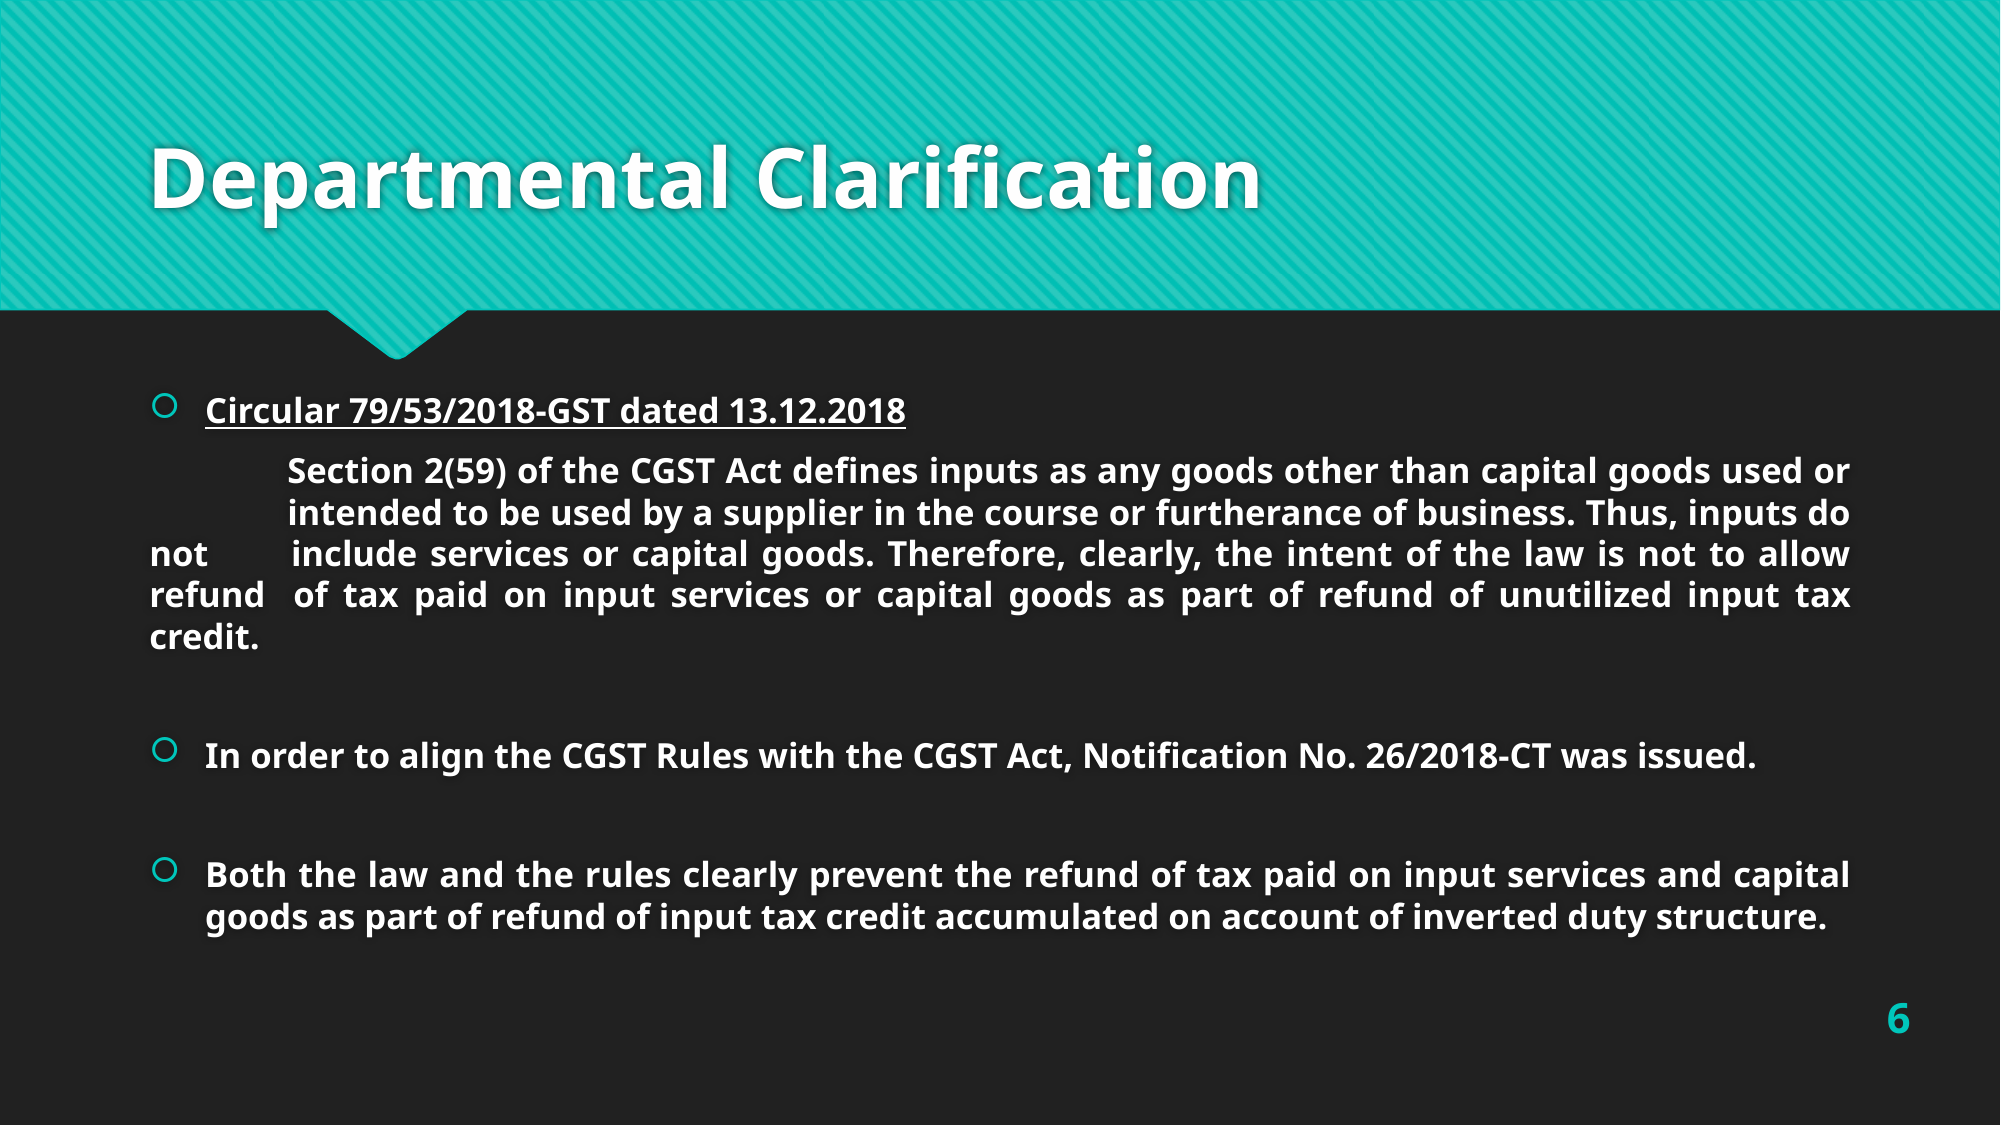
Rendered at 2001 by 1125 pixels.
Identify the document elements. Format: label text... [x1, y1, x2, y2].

slide_number 6 [1751, 970, 1926, 1051]
title Departmental Clarification [132, 73, 1964, 233]
list Circular 79/53/2018-GST dated 13.12.2018 Section 2(59) of the CGST Act defines inputs as any goods other than capital goods used or intended to be used by a supplier in the course or furtherance of business. Thus, inputs do not include services or capital goods. Therefore, clearly, the intent of the law is not to allow refund of tax paid on input services or capital goods as part of refund of unutilized input tax credit. In order to align the CGST Rules with the CGST Act, Notification No. 26/2018-CT was issued. Both the law and the rules clearly prevent the refund of tax paid on input services and capital goods as part of refund of input tax credit accumulated on account of inverted duty structure. [134, 364, 1866, 962]
